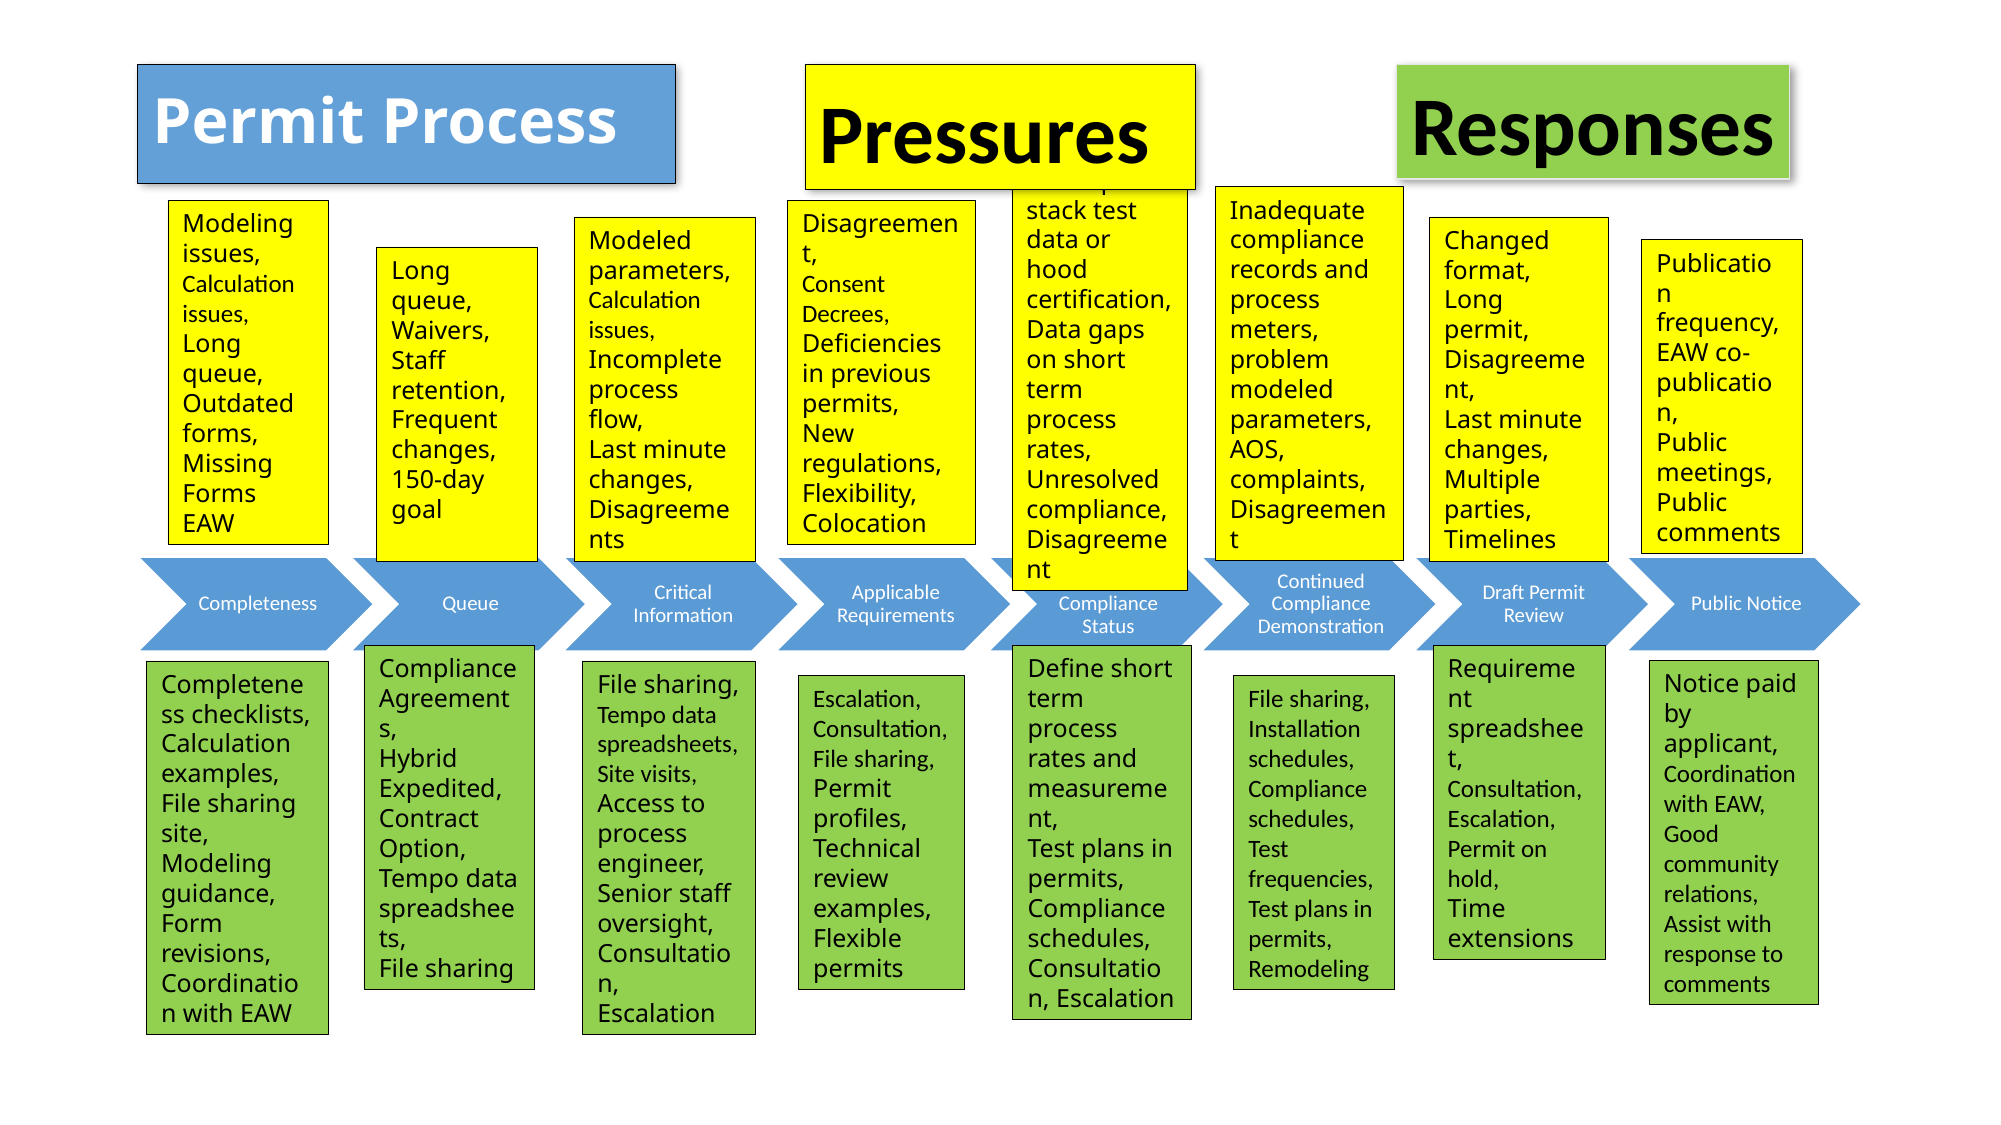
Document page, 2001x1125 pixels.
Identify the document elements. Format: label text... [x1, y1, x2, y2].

text_box Responses [1396, 64, 1790, 179]
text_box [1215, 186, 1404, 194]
text_box File sharing, Tempo data spreadsheets, Site visits, Access to process engineer, Senior staff oversight, Consultation, Escalation [582, 1014, 756, 1035]
text_box Pressures [804, 64, 1196, 189]
text_box Completeness checklists, Calculation examples, File sharing site, Modeling guidance, Form revisions, Coordination with EAW [146, 1014, 329, 1035]
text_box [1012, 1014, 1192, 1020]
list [137, 194, 1863, 1014]
title Permit Process [137, 64, 675, 183]
